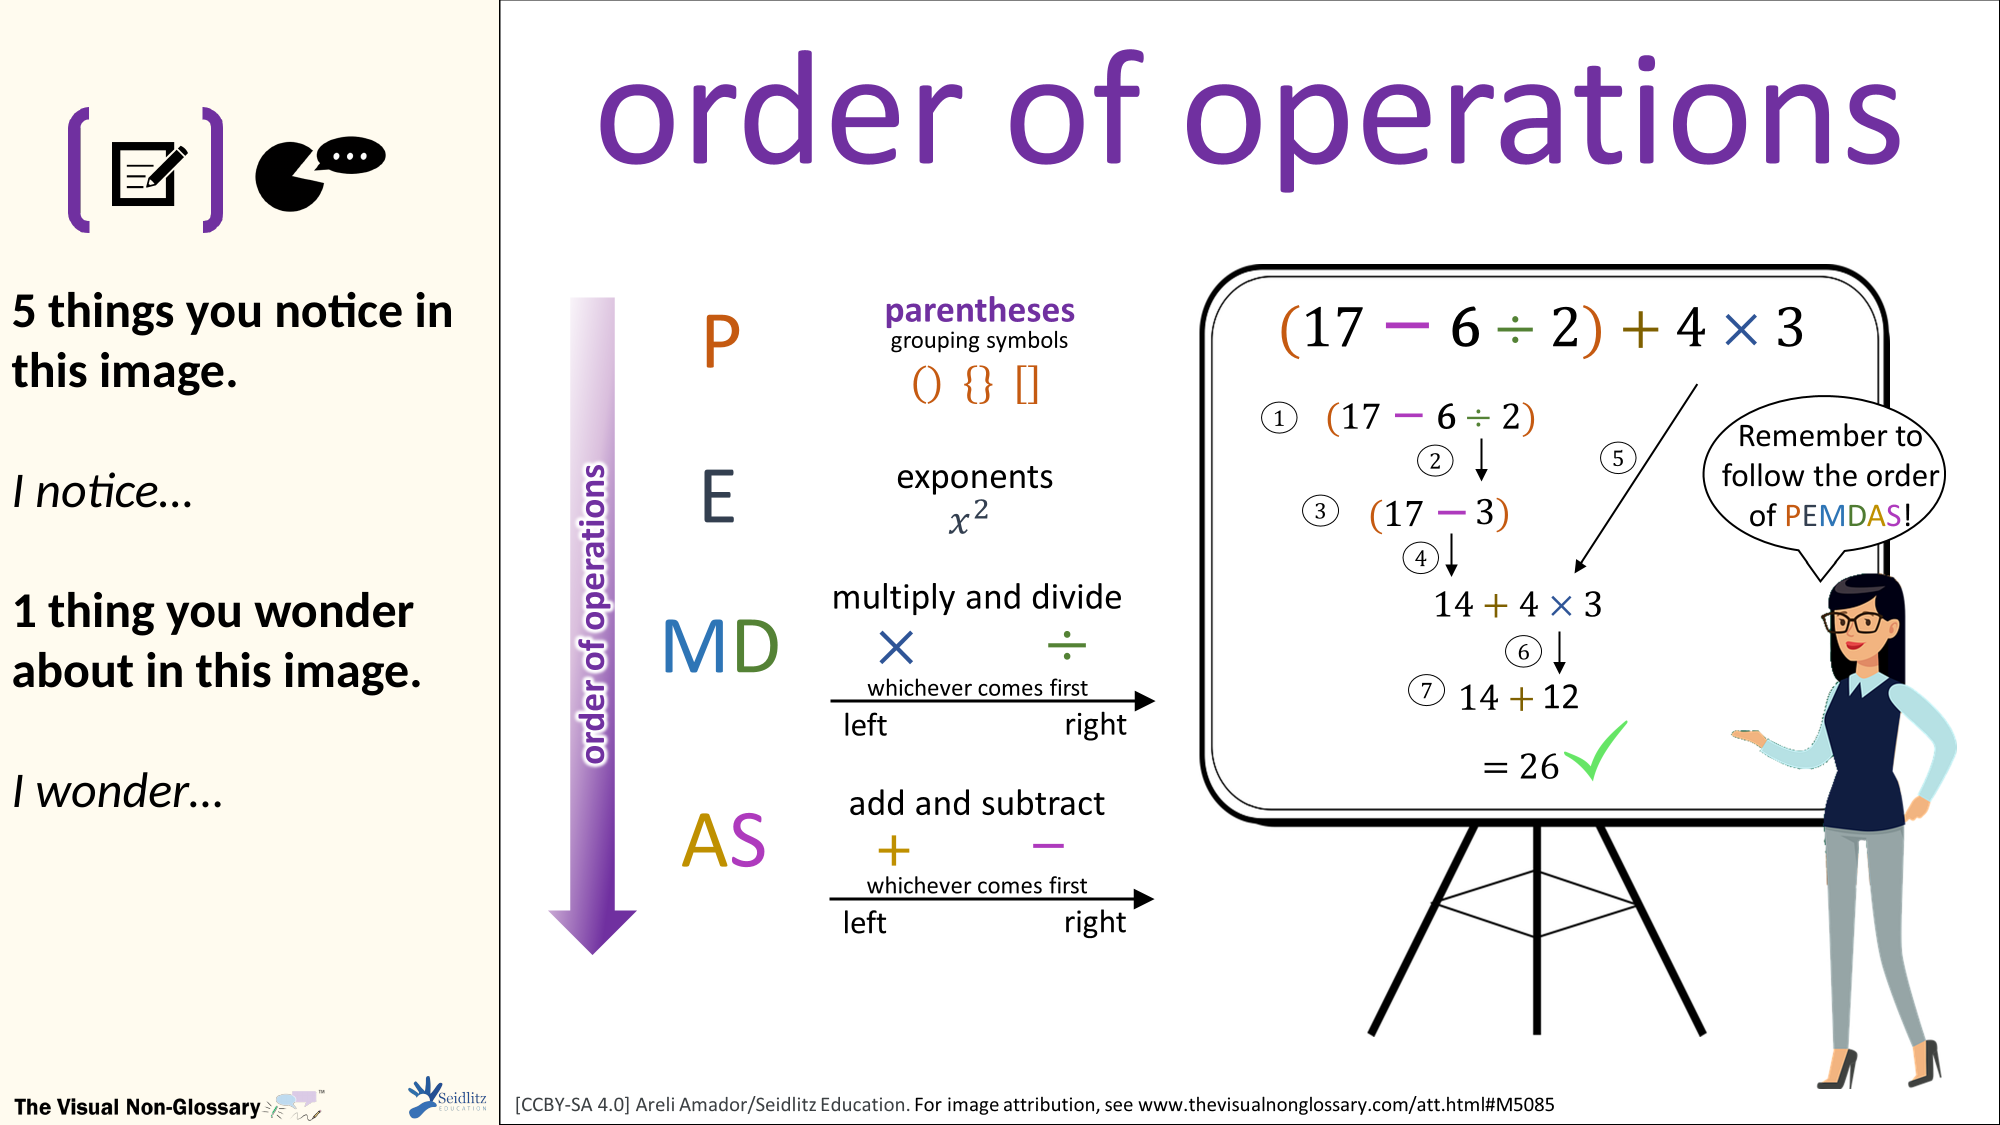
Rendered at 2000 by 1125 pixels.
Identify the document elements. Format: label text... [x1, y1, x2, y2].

text_box 5 things you notice in this image. I notice… 1 thing you wonder about in this image. I wonder… [0, 269, 494, 825]
picture [0, 1084, 328, 1125]
picture [499, 0, 2000, 1125]
picture [254, 136, 386, 212]
picture [403, 1073, 495, 1125]
picture [68, 107, 223, 233]
